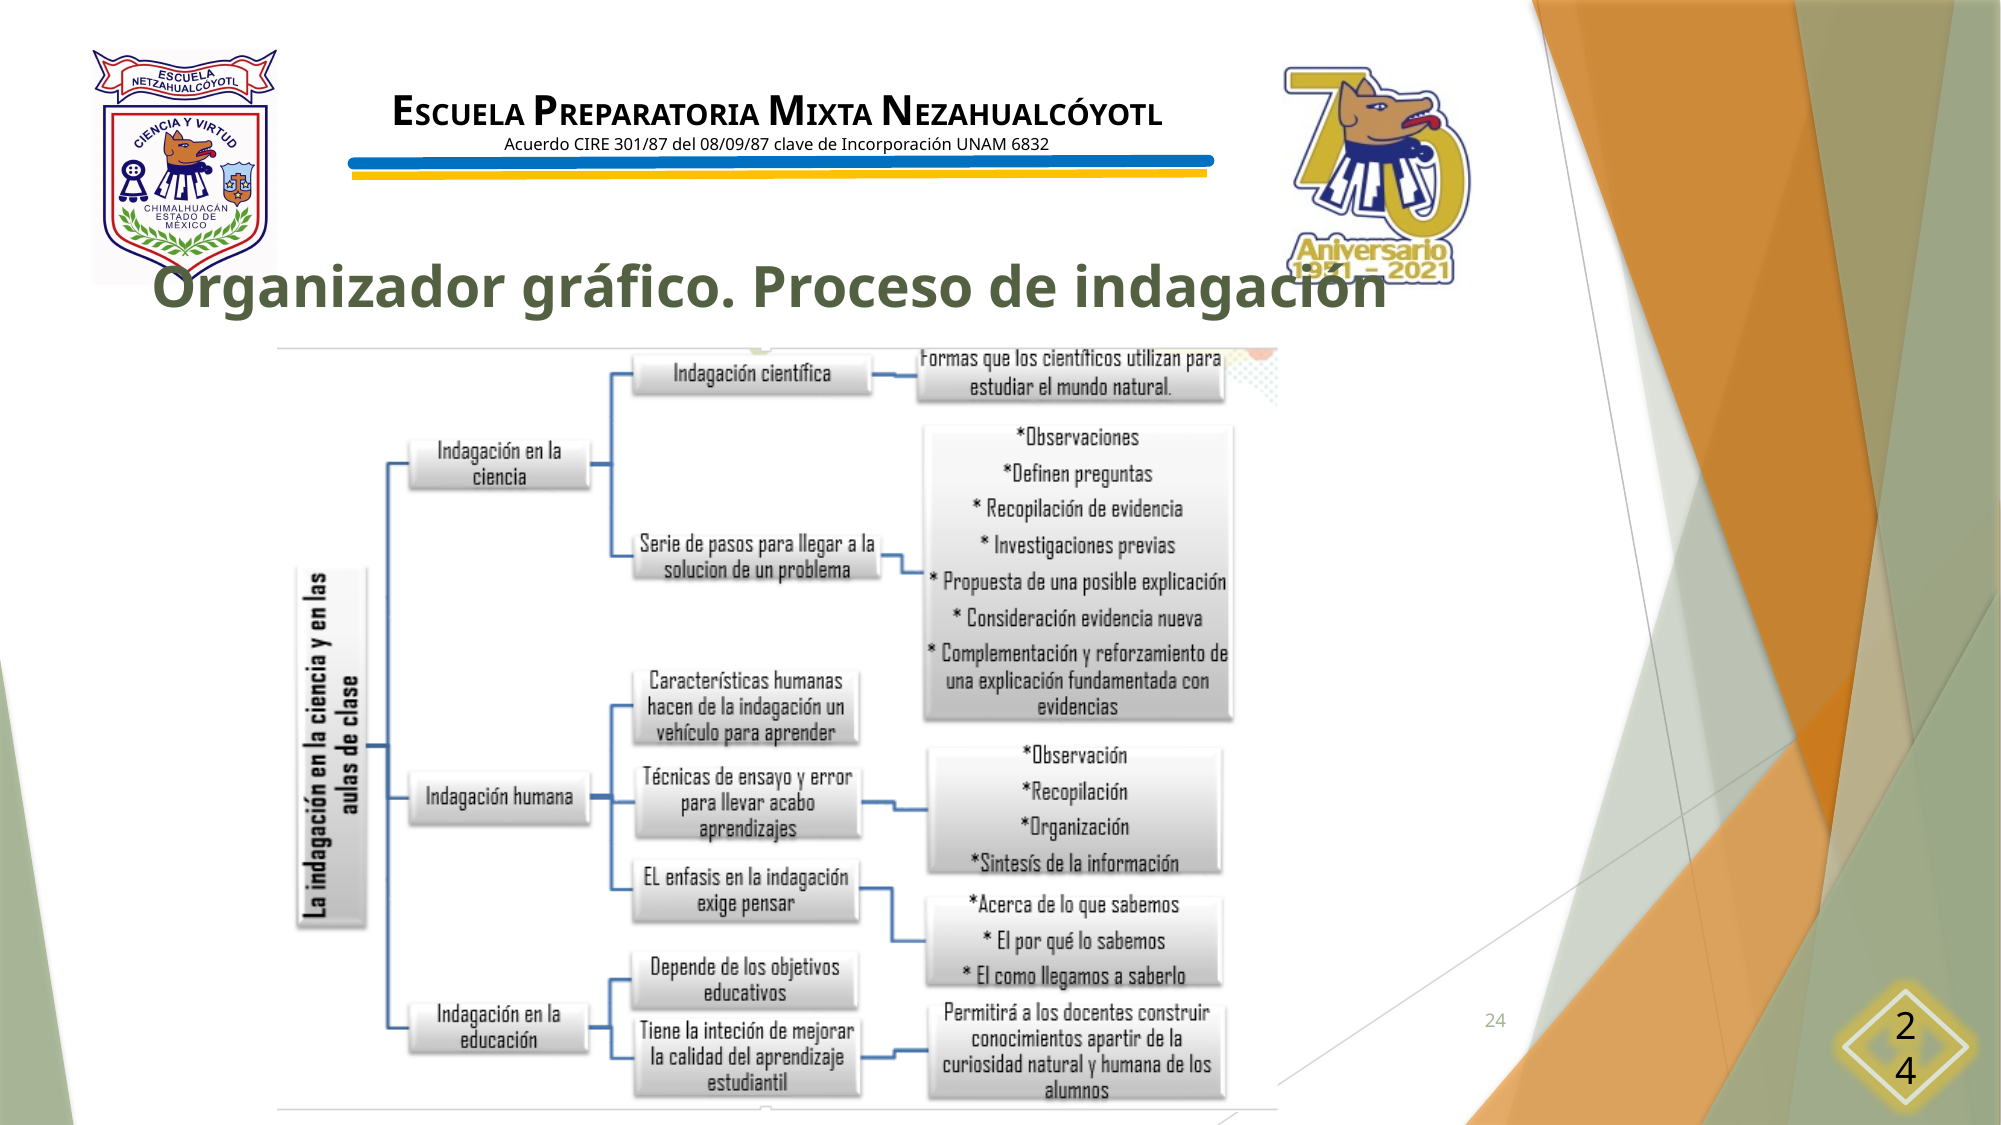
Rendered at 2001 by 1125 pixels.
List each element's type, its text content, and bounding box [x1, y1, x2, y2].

picture [1280, 61, 1475, 290]
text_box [351, 160, 1209, 177]
picture [88, 45, 280, 291]
picture [276, 345, 1279, 1112]
text_box ESCUELA PREPARATORIA MIXTA NEZAHUALCÓYOTL Acuerdo CIRE 301/87 del 08/09/87 clave de Incorporación UNAM 6832 [285, 88, 1275, 181]
title Organizador gráfico. Proceso de indagación [84, 242, 1471, 357]
text_box 24 [1844, 991, 1967, 1103]
slide_number 24 [1409, 991, 1522, 1051]
